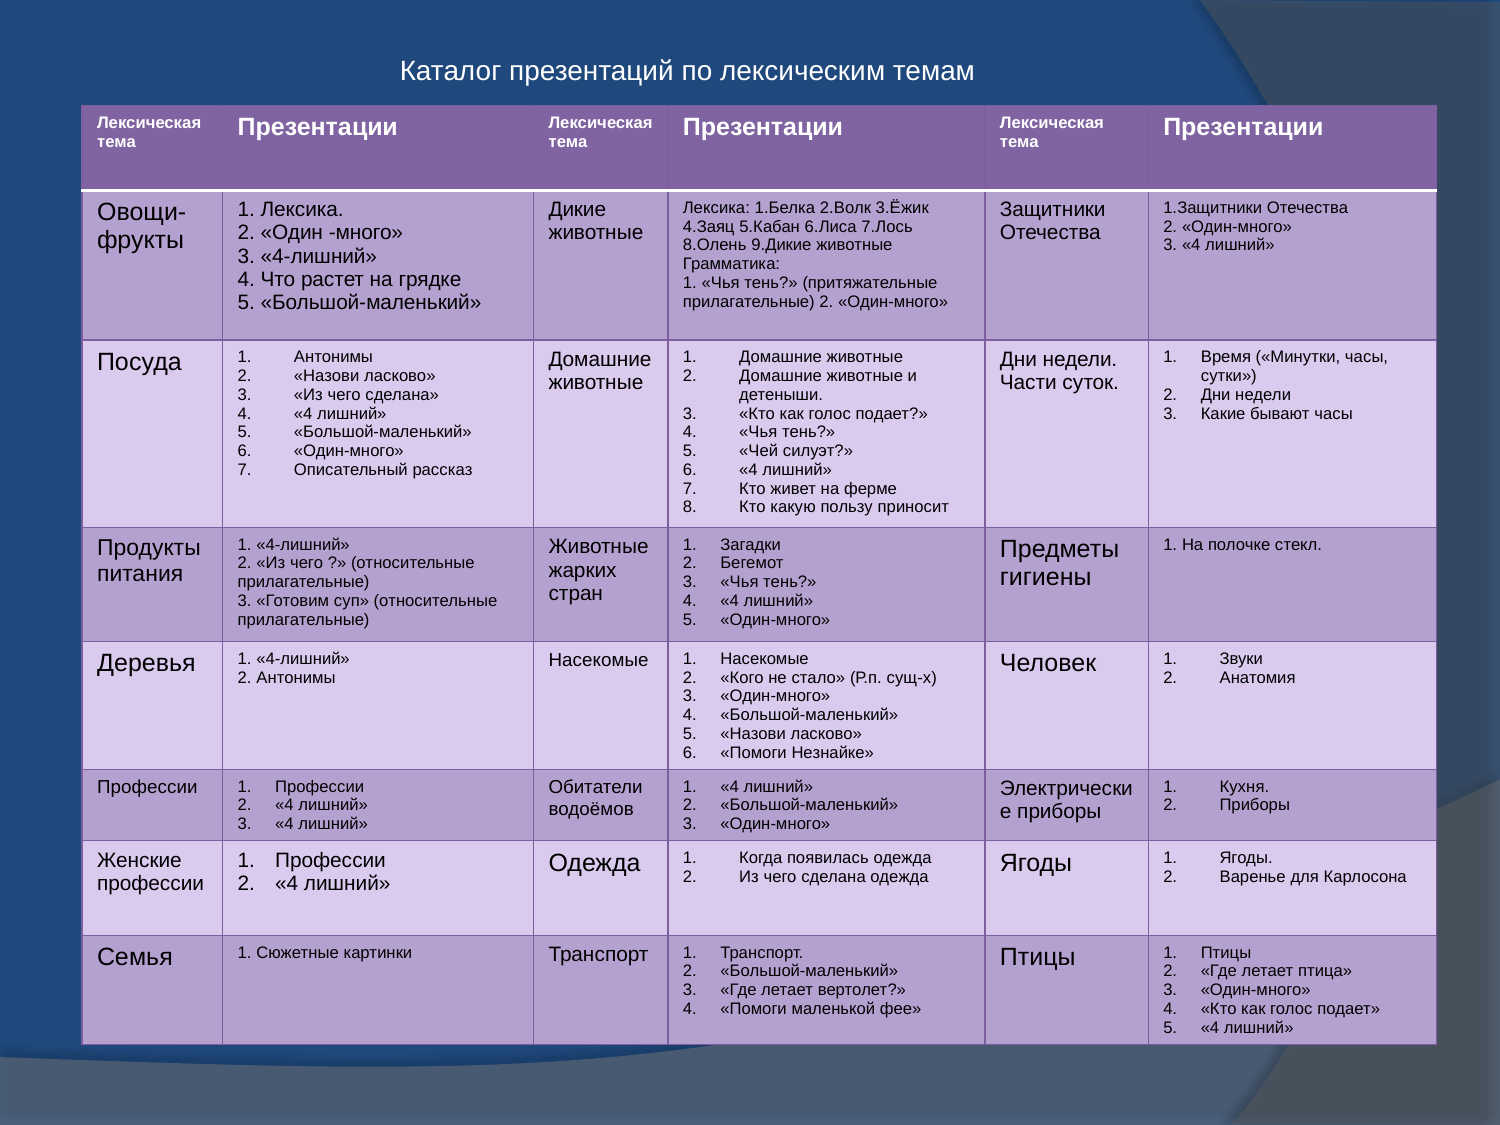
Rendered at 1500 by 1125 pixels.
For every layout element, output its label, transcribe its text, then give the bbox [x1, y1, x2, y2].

table_cell 1. «4-лишний» 2. Антонимы [223, 642, 533, 769]
table_cell Звуки Анатомия [1149, 642, 1436, 769]
table_cell Лексика: 1.Белка 2.Волк 3.Ёжик 4.Заяц 5.Кабан 6.Лиса 7.Лось 8.Олень 9.Дикие животные Грамматика: 1. «Чья тень?» (притяжательные прилагательные) 2. «Один-много» [669, 192, 984, 339]
table_cell Дикие животные [534, 192, 667, 339]
table_cell 1. Лексика. 2. «Один -много» 3. «4-лишний» 4. Что растет на грядке 5. «Большой-маленький» [223, 192, 533, 339]
table_cell Продукты питания [83, 528, 222, 641]
table_cell Профессии «4 лишний» [223, 841, 533, 935]
table_cell Птицы [986, 936, 1148, 1044]
table_cell Защитники Отечества [986, 192, 1148, 339]
table_cell Когда появилась одежда Из чего сделана одежда [669, 841, 984, 935]
table_header Лексическая тема [534, 106, 667, 189]
table_cell Домашние животные Домашние животные и детеныши. «Кто как голос подает?» «Чья тень?» «Чей силуэт?» «4 лишний» Кто живет на ферме Кто какую пользу приносит [669, 341, 984, 527]
table_cell Загадки Бегемот «Чья тень?» «4 лишний» «Один-много» [669, 528, 984, 641]
table_cell Животные жарких стран [534, 528, 667, 641]
table_cell 1. На полочке стекл. [1149, 528, 1436, 641]
table_header Лексическая тема [986, 106, 1148, 189]
table_cell Женские профессии [83, 841, 222, 935]
table_cell Кухня. Приборы [1149, 770, 1436, 840]
table_header Презентации [1149, 106, 1436, 189]
table_cell Обитатели водоёмов [534, 770, 667, 840]
table_cell 1. «4-лишний» 2. «Из чего ?» (относительные прилагательные) 3. «Готовим суп» (относительные прилагательные) [223, 528, 533, 641]
table_cell Дни недели. Части суток. [986, 341, 1148, 527]
table_cell 1. Сюжетные картинки [223, 936, 533, 1044]
table_cell Семья [83, 936, 222, 1044]
table_cell Предметы гигиены [986, 528, 1148, 641]
table_cell Насекомые «Кого не стало» (Р.п. сущ-х) «Один-много» «Большой-маленький» «Назови ласково» «Помоги Незнайке» [669, 642, 984, 769]
table_cell Транспорт [534, 936, 667, 1044]
table_cell 1.Защитники Отечества 2. «Один-много» 3. «4 лишний» [1149, 192, 1436, 339]
table_cell «4 лишний» «Большой-маленький» «Один-много» [669, 770, 984, 840]
table_cell Посуда [83, 341, 222, 527]
table_cell Ягоды. Варенье для Карлосона [1149, 841, 1436, 935]
table_cell Профессии [83, 770, 222, 840]
title Каталог презентаций по лексическим темам [75, 45, 1300, 94]
table_header Лексическая тема [83, 106, 222, 189]
table_cell Деревья [83, 642, 222, 769]
table_cell Насекомые [534, 642, 667, 769]
table_cell Домашние животные [534, 341, 667, 527]
table_cell Электрические приборы [986, 770, 1148, 840]
table_cell Транспорт. «Большой-маленький» «Где летает вертолет?» «Помоги маленькой фее» [669, 936, 984, 1044]
table_cell Ягоды [986, 841, 1148, 935]
table_cell Птицы «Где летает птица» «Один-много» «Кто как голос подает» «4 лишний» [1149, 936, 1436, 1044]
table_cell Время («Минутки, часы, сутки») Дни недели Какие бывают часы [1149, 341, 1436, 527]
table_cell Овощи-фрукты [83, 192, 222, 339]
table_header Презентации [669, 106, 984, 189]
table_cell Одежда [534, 841, 667, 935]
table_header Презентации [223, 106, 533, 189]
table_cell Профессии «4 лишний» «4 лишний» [223, 770, 533, 840]
table_cell Человек [986, 642, 1148, 769]
table_cell Антонимы «Назови ласково» «Из чего сделана» «4 лишний» «Большой-маленький» «Один-много» Описательный рассказ [223, 341, 533, 527]
